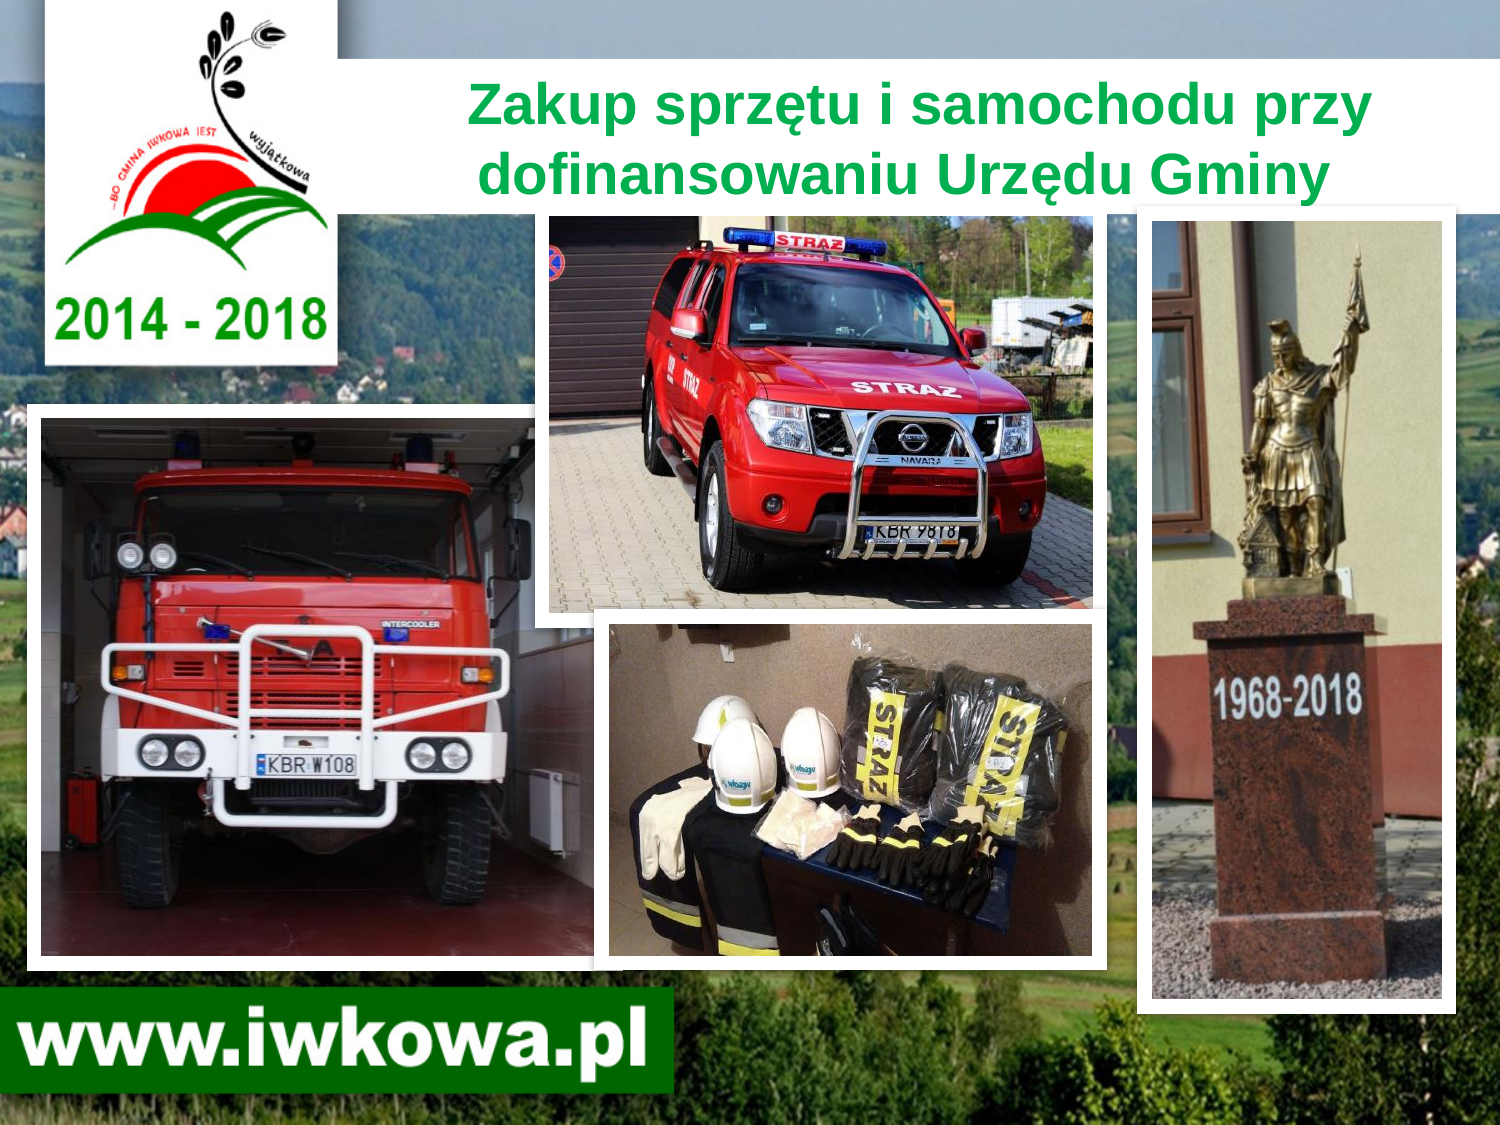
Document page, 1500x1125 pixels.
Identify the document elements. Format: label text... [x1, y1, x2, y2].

picture [0, 0, 1500, 1125]
picture [1151, 220, 1443, 1000]
picture [41, 215, 1093, 957]
text_box Zakup sprzętu i samochodu przy dofinansowaniu Urzędu Gminy [329, 58, 1500, 215]
